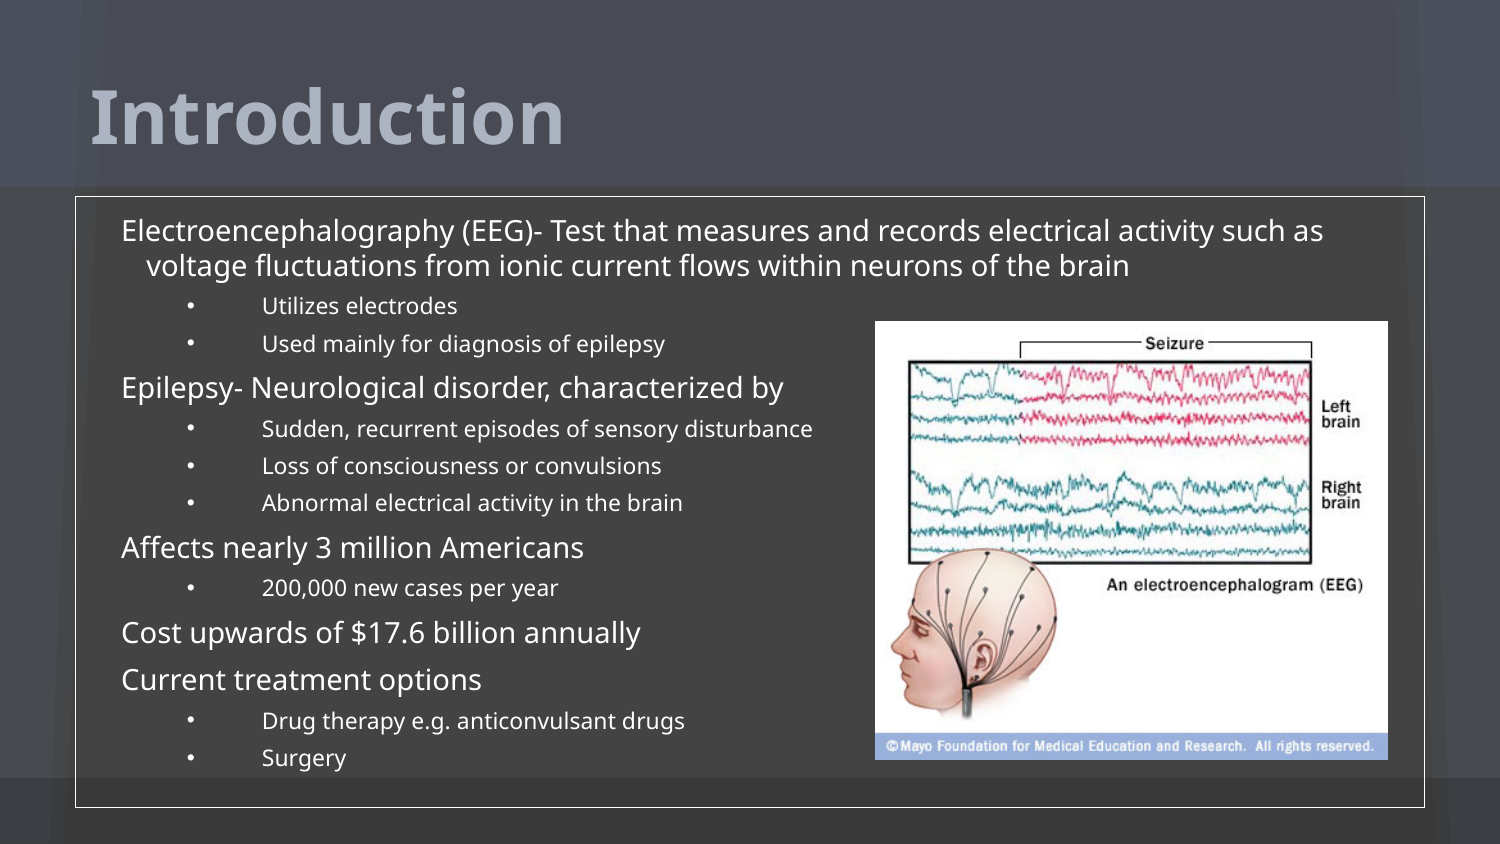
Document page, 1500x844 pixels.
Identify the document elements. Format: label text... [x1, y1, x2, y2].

picture [874, 321, 1388, 761]
title Introduction [75, 33, 1425, 175]
list Electroencephalography (EEG)- Test that measures and records electrical activity such as voltage fluctuations from ionic current flows within neurons of the brain Utilizes electrodes Used mainly for diagnosis of epilepsy Epilepsy- Neurological disorder, characterized by Sudden, recurrent episodes of sensory disturbance Loss of consciousness or convulsions Abnormal electrical activity in the brain Affects nearly 3 million Americans 200,000 new cases per year Cost upwards of $17.6 billion annually Current treatment options Drug therapy e.g. anticonvulsant drugs Surgery [75, 196, 1425, 808]
